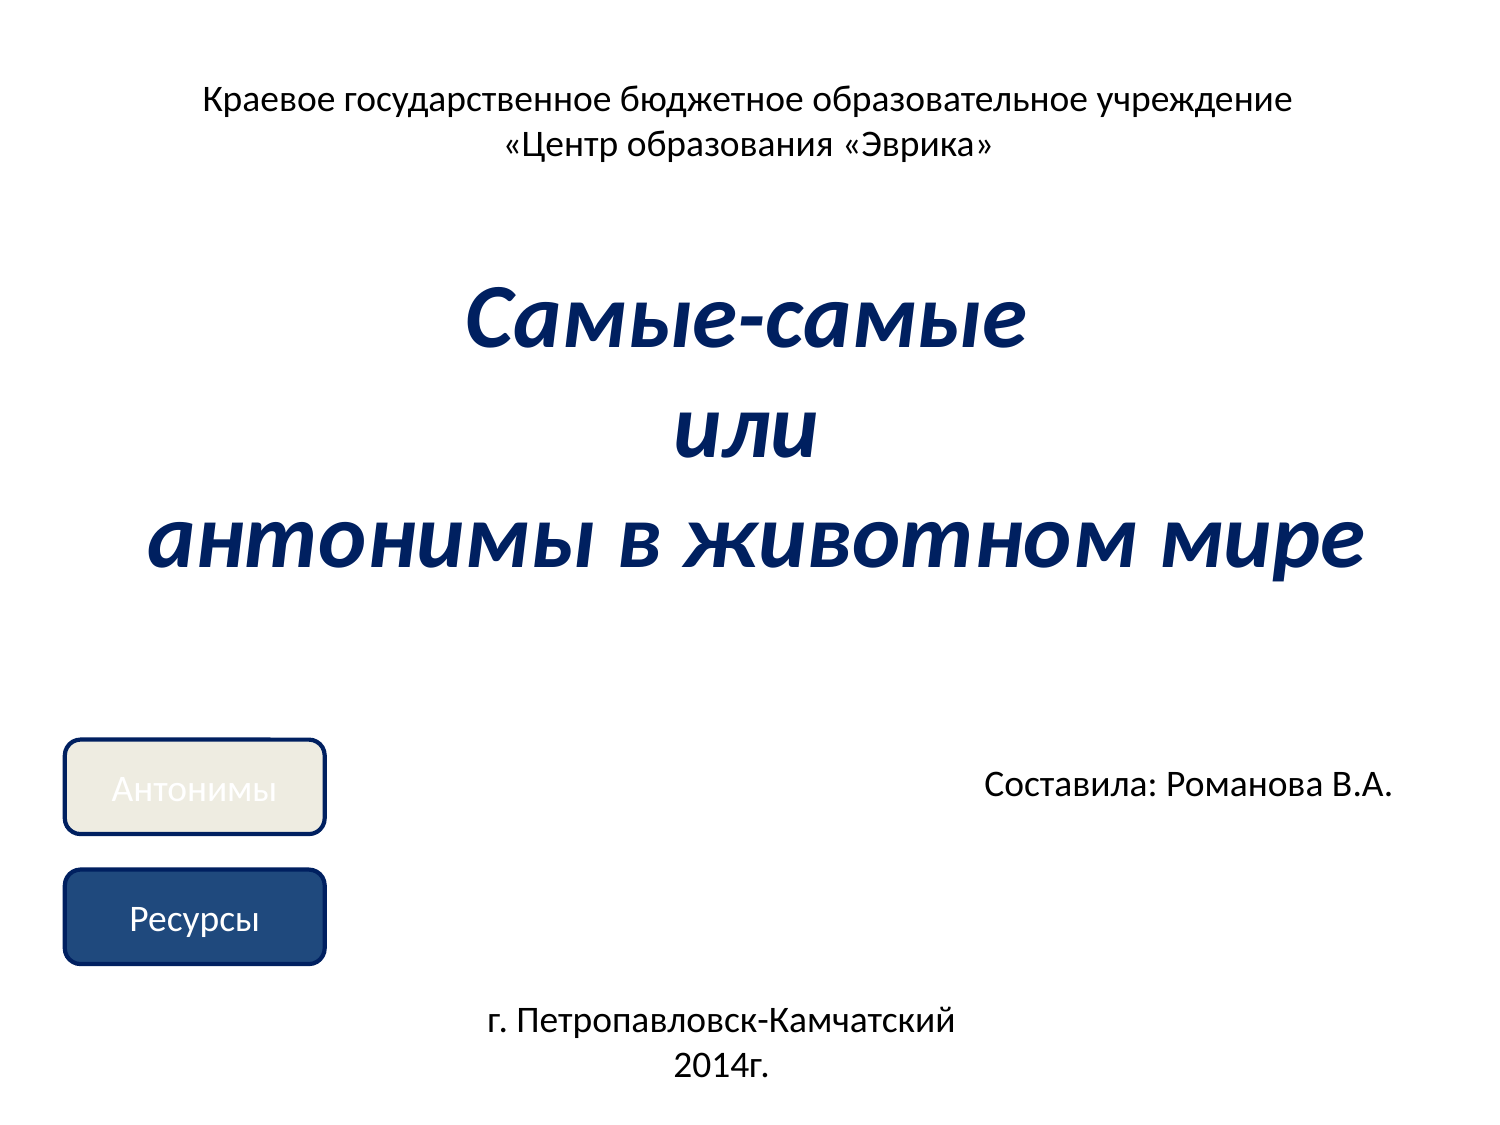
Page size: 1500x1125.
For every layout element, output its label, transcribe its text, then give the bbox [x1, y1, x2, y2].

text_box Антонимы [62, 737, 327, 837]
text_box Составила: Романова В.А. [969, 751, 1409, 812]
text_box Ресурсы [62, 867, 327, 967]
title Самые-самые или антонимы в животном мире [82, 208, 1432, 633]
text_box г. Петропавловск-Камчатский 2014г. [472, 987, 971, 1093]
text_box Краевое государственное бюджетное образовательное учреждение «Центр образования «Эврика» [187, 66, 1309, 172]
